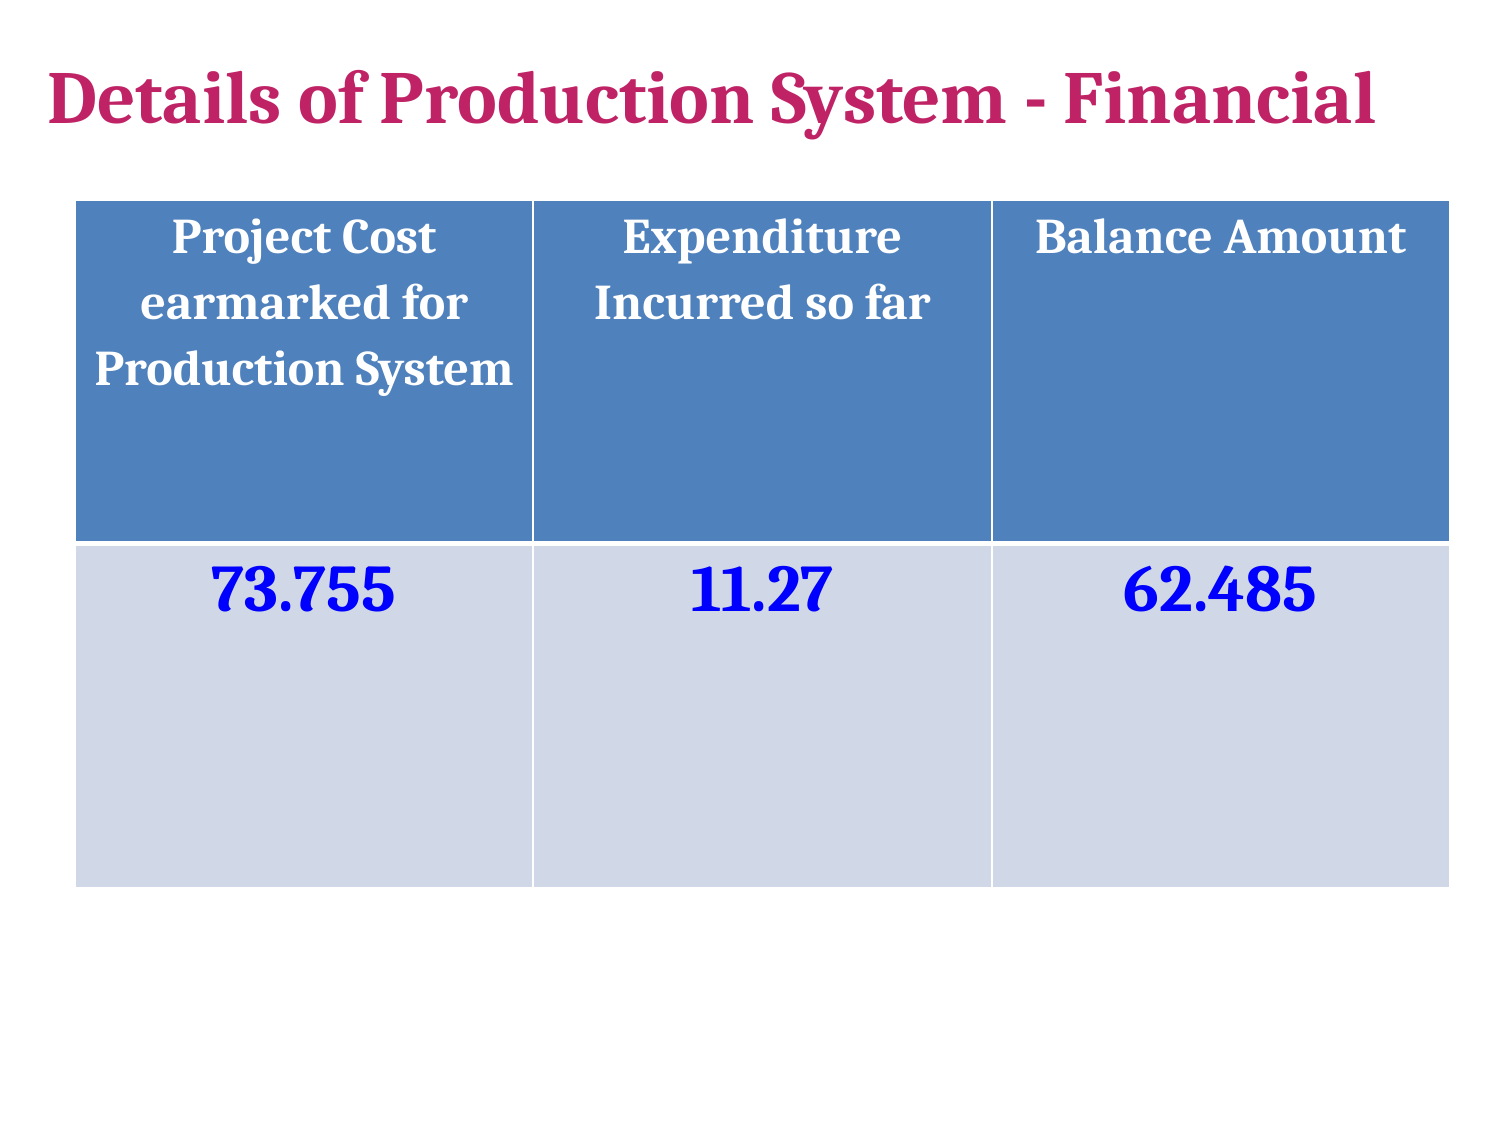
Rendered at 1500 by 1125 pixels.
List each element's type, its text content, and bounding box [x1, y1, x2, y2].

table_header Project Cost earmarked for Production System [76, 201, 532, 541]
title Details of Production System - Financial [0, 45, 1425, 233]
table_cell 11.27 [534, 546, 991, 887]
table_cell 62.485 [993, 546, 1449, 887]
table_header Balance Amount [993, 201, 1449, 541]
table_header Expenditure Incurred so far [534, 201, 991, 541]
table_cell 73.755 [76, 546, 532, 887]
